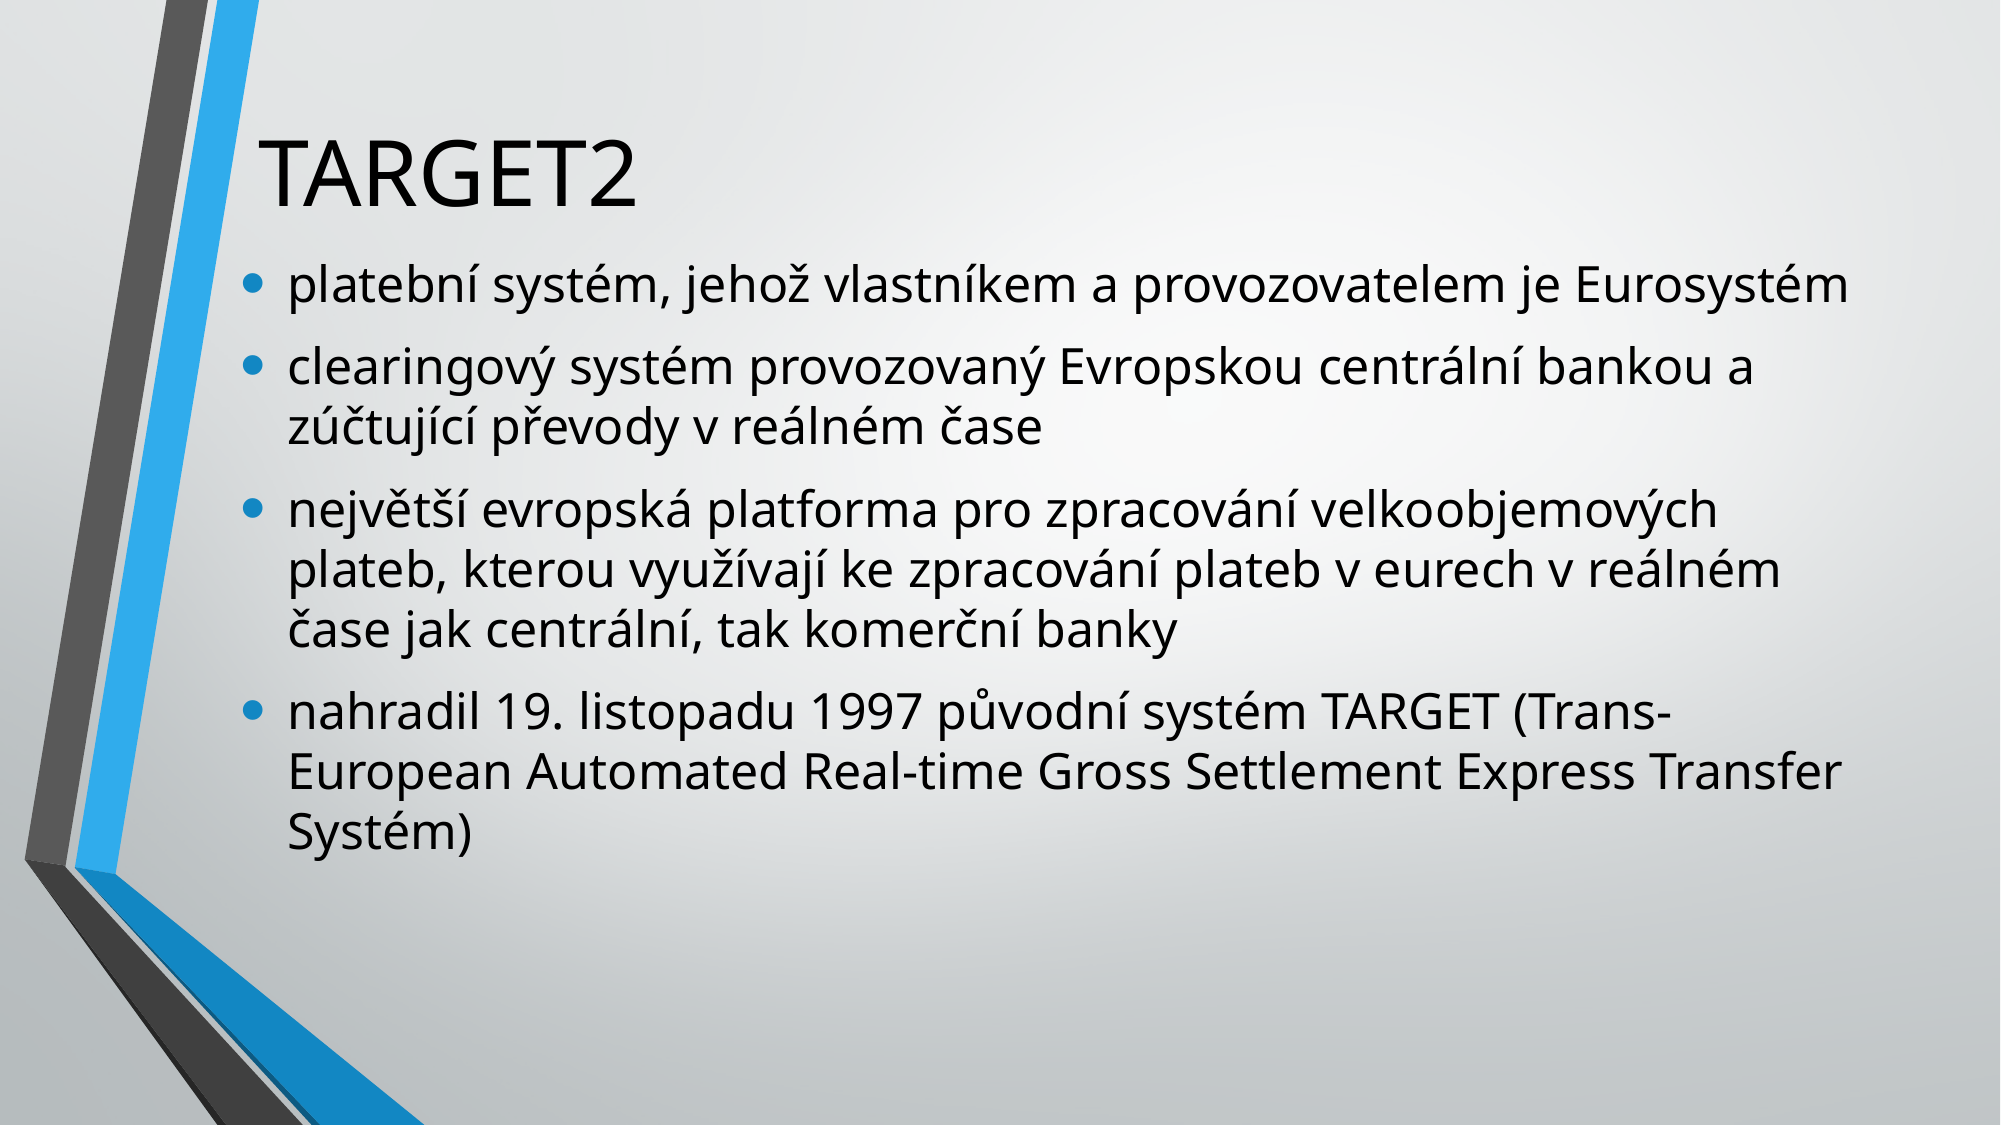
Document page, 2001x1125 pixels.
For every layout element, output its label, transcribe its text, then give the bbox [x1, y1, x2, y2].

list platební systém, jehož vlastníkem a provozovatelem je Eurosystém clearingový systém provozovaný Evropskou centrální bankou a zúčtující převody v reálném čase největší evropská platforma pro zpracování velkoobjemových plateb, kterou využívají ke zpracování plateb v eurech v reálném čase jak centrální, tak komerční banky nahradil 19. listopadu 1997 původní systém TARGET (Trans-European Automated Real-time Gross Settlement Express Transfer Systém) [225, 596, 1869, 1068]
title TARGET2 [243, 25, 1887, 313]
